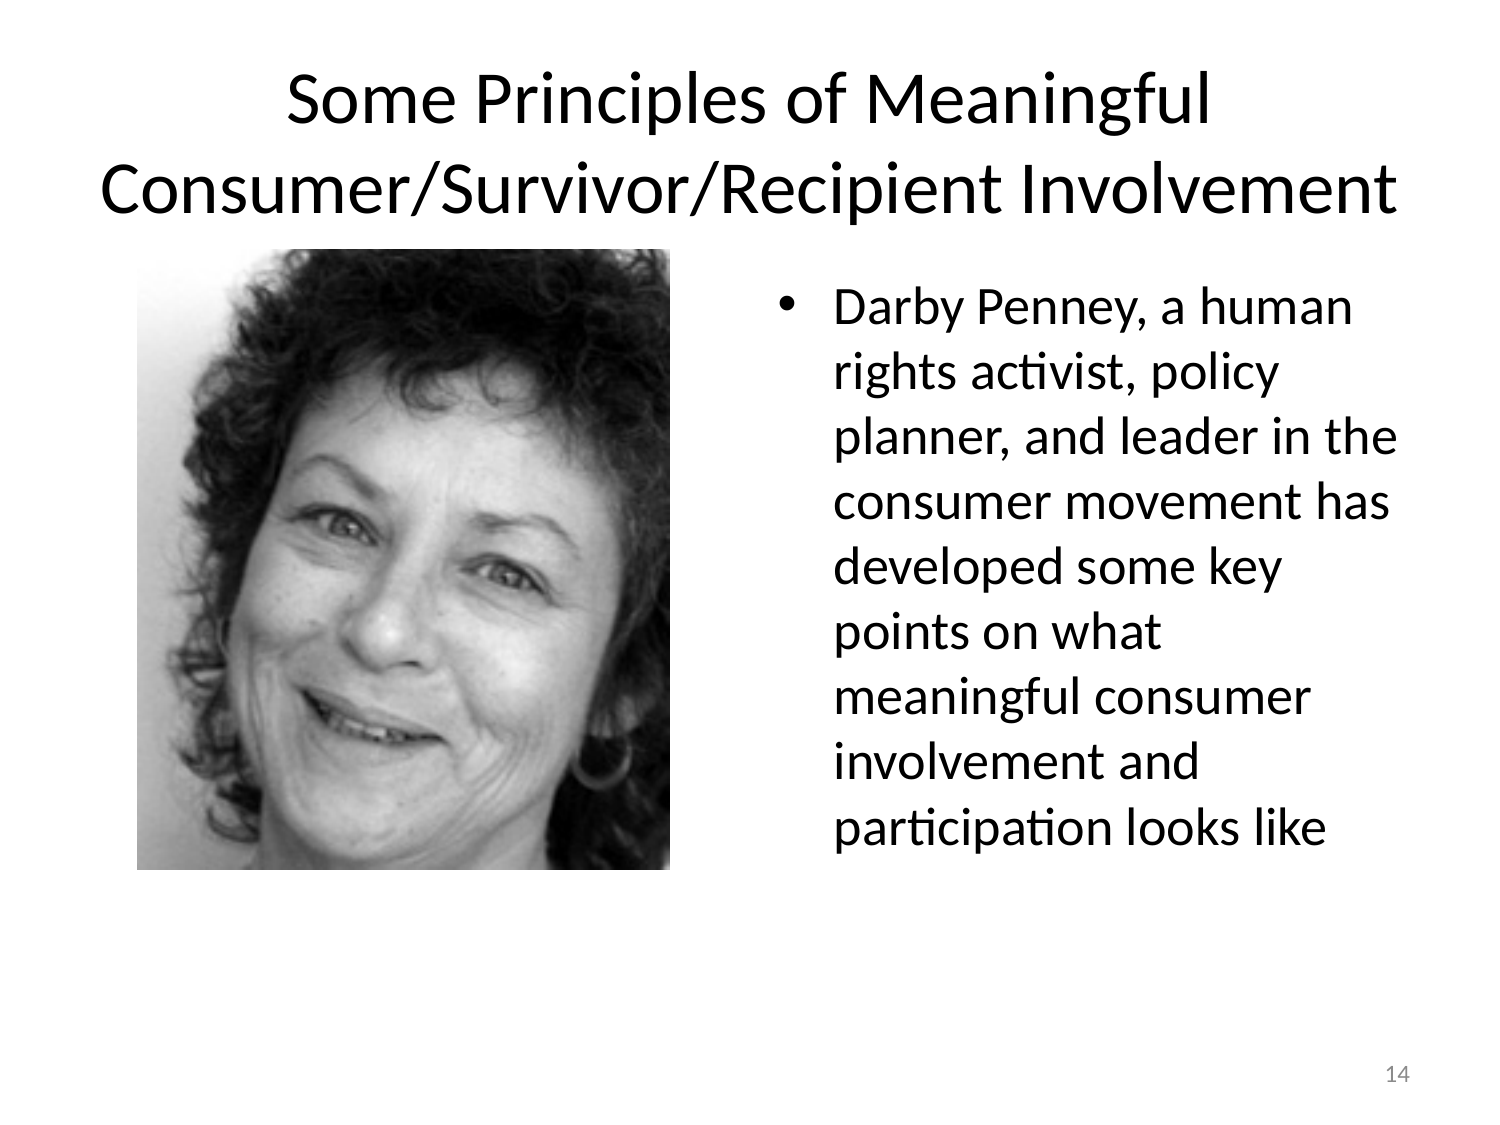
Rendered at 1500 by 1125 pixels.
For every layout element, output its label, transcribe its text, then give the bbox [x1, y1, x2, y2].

slide_number 14 [1074, 1042, 1425, 1103]
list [137, 249, 670, 870]
list Darby Penney, a human rights activist, policy planner, and leader in the consumer movement has developed some key points on what meaningful consumer involvement and participation looks like [762, 262, 1425, 1005]
title Some Principles of Meaningful Consumer/Survivor/Recipient Involvement [75, 45, 1425, 233]
